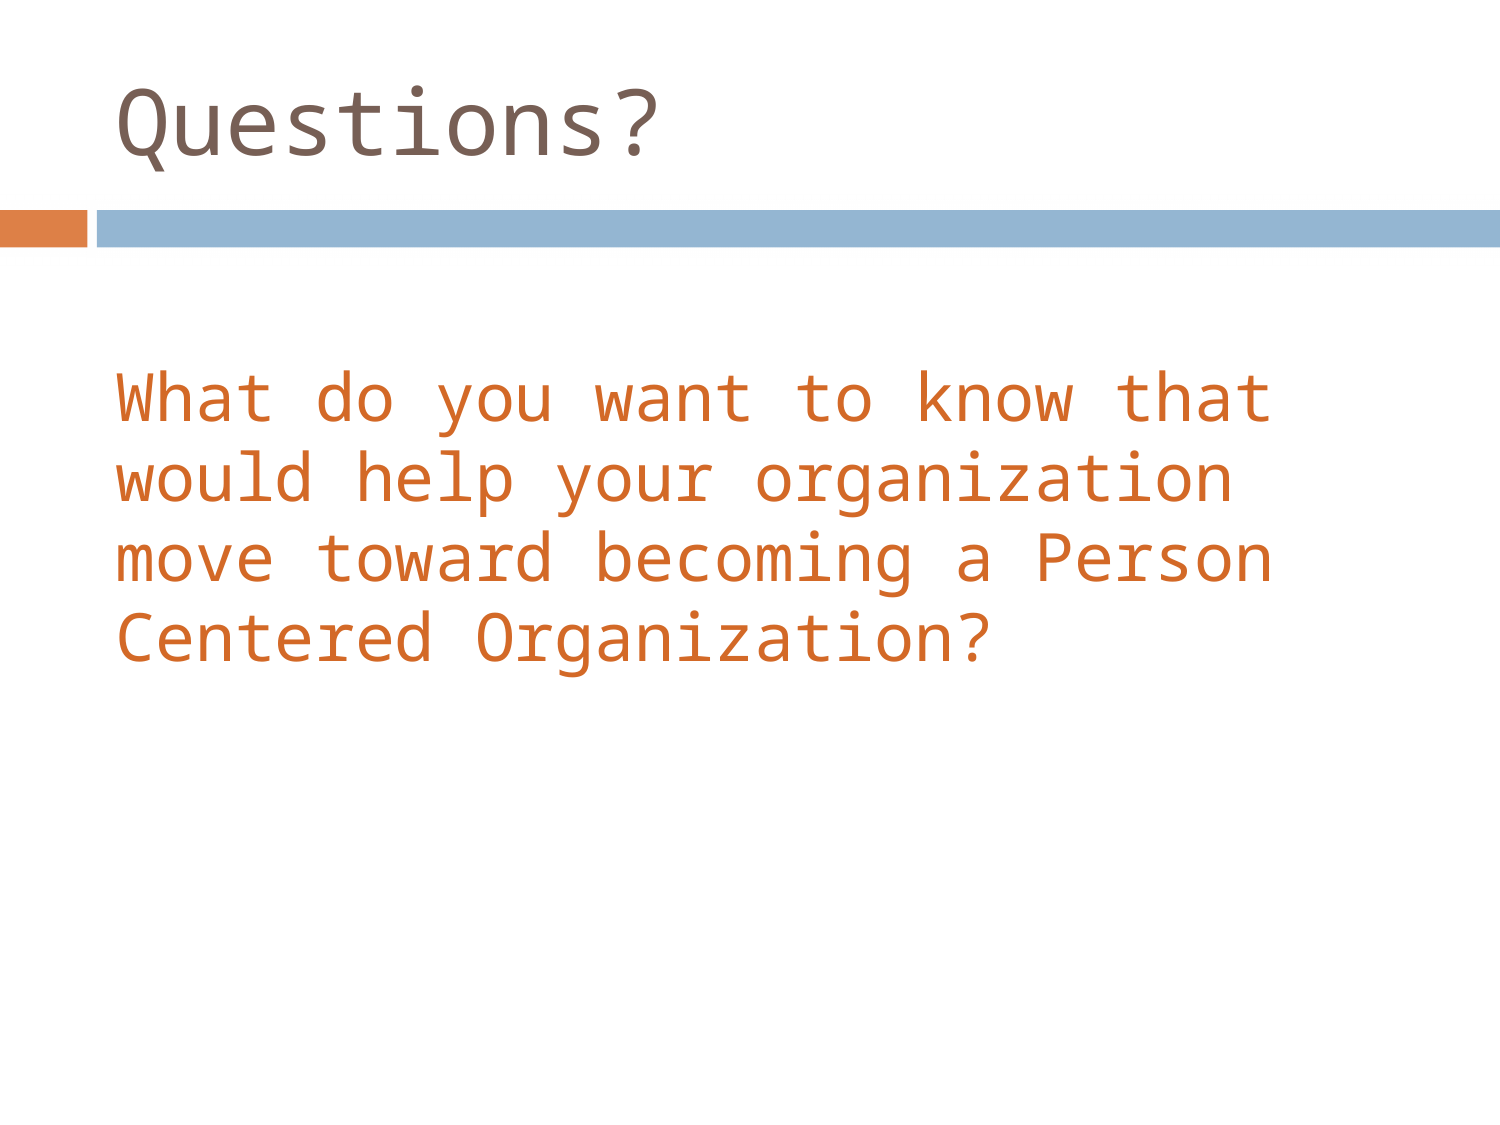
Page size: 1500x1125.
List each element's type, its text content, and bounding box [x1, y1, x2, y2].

list What do you want to know that would help your organization move toward becoming a Person Centered Organization? [100, 262, 1438, 1000]
title Questions? [100, 37, 1438, 200]
